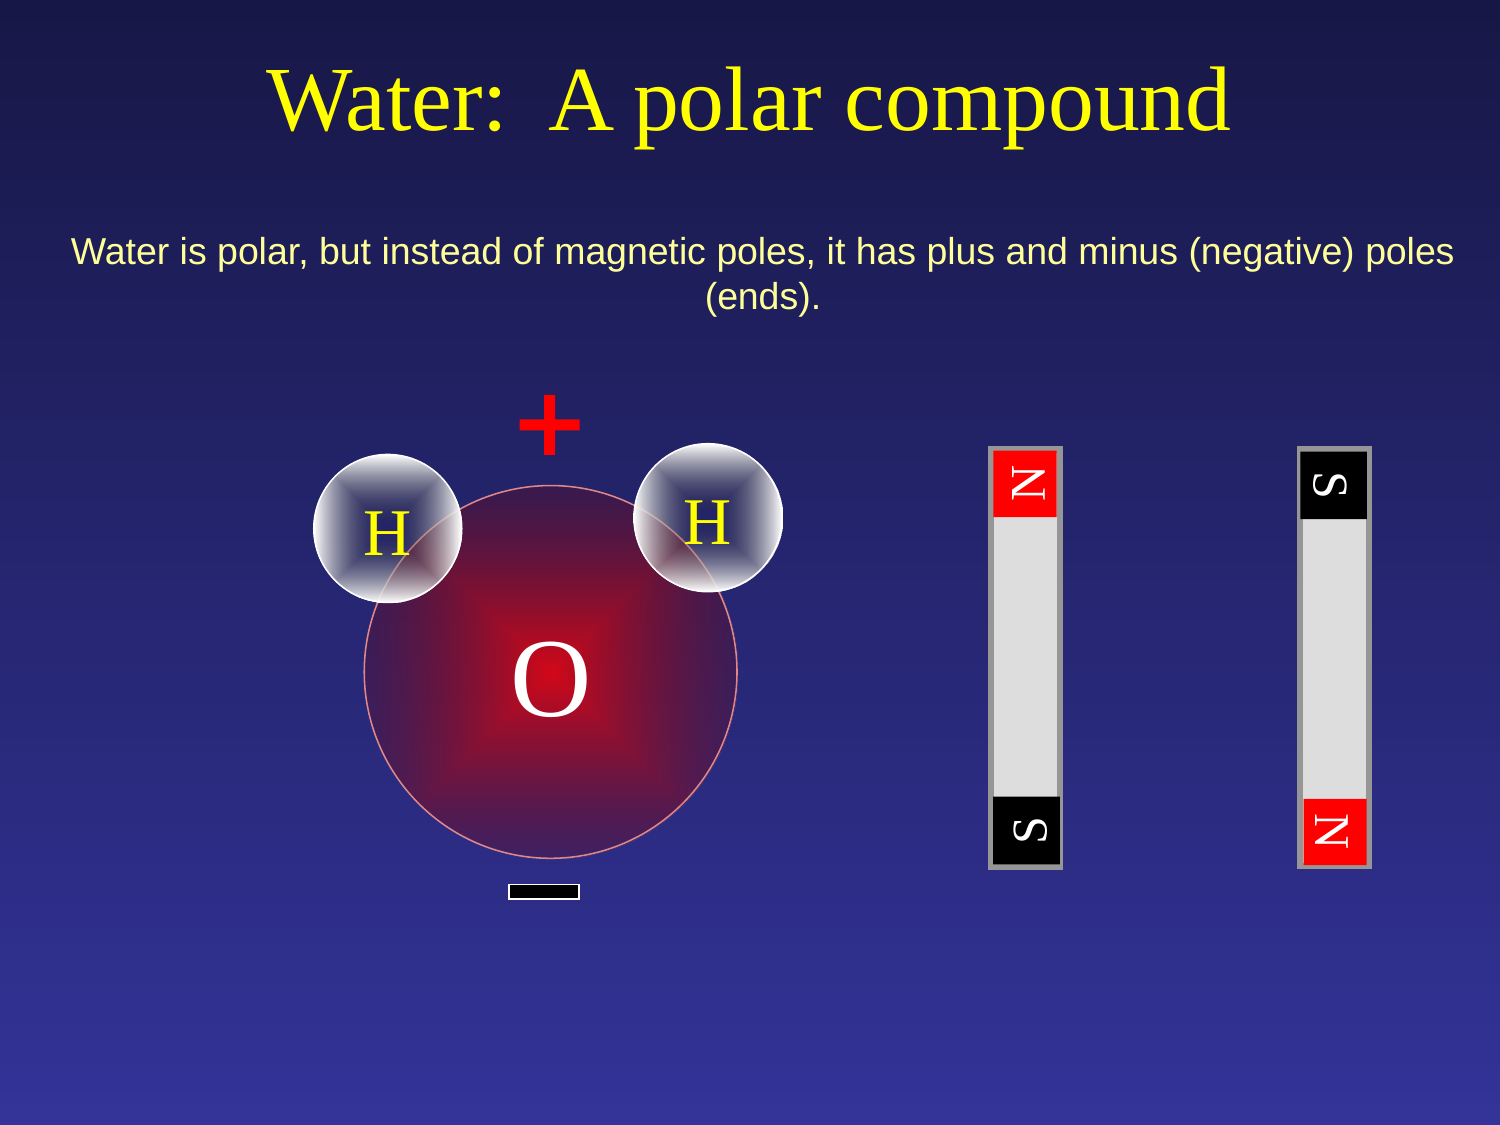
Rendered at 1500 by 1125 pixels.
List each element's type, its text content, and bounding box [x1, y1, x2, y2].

text_box [519, 394, 580, 442]
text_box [1125, 622, 1500, 693]
text_box Water is polar, but instead of magnetic poles, it has plus and minus (negative) poles (ends). [25, 219, 1500, 325]
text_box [313, 443, 783, 859]
text_box [508, 884, 580, 899]
title Water: A polar compound [112, 0, 1388, 188]
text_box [816, 623, 1123, 693]
